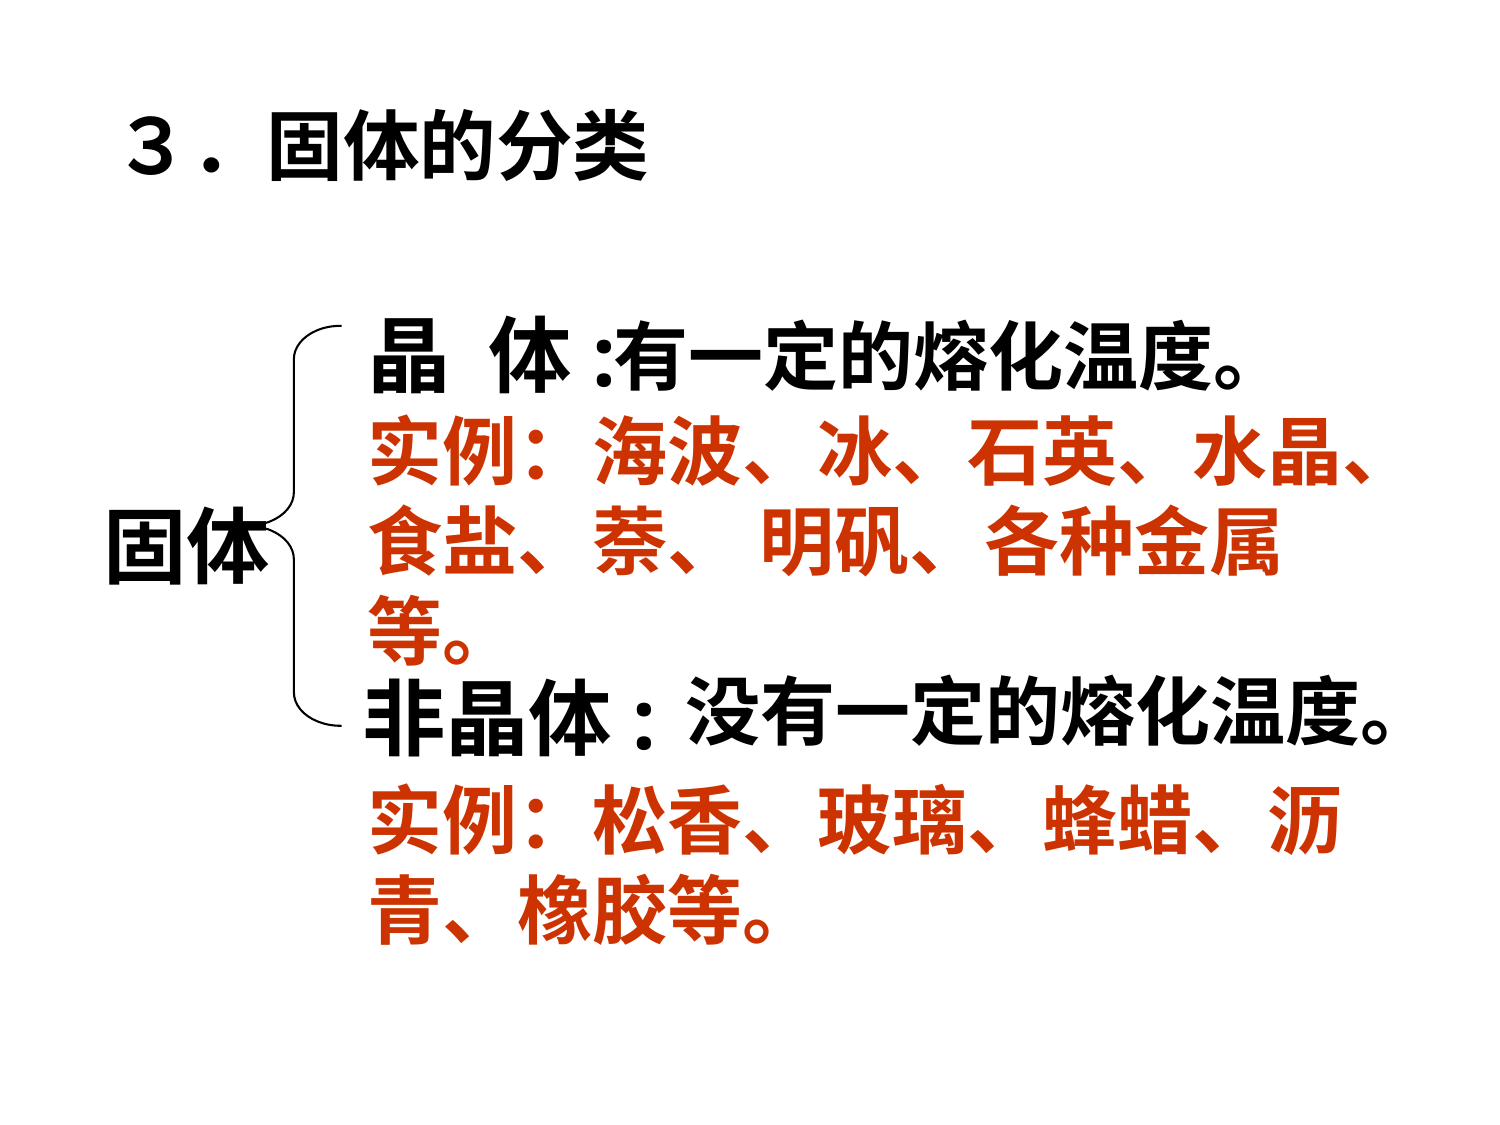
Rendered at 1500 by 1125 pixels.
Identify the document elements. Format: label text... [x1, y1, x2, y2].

title ３．固体的分类 [98, 80, 706, 209]
text_box 固体 [88, 486, 286, 602]
text_box 有一定的熔化温度。 [598, 302, 1341, 407]
text_box [247, 325, 341, 726]
text_box 非晶体: [347, 658, 671, 774]
text_box 实例：海波、冰、石英、水晶、食盐、萘、 明矾、各种金属等。 [352, 397, 1363, 682]
text_box 实例：松香、玻璃、蜂蜡、沥青、橡胶等。 [352, 766, 1367, 962]
text_box 没有一定的熔化温度。 [671, 656, 1451, 762]
text_box 晶 体: [353, 296, 631, 397]
